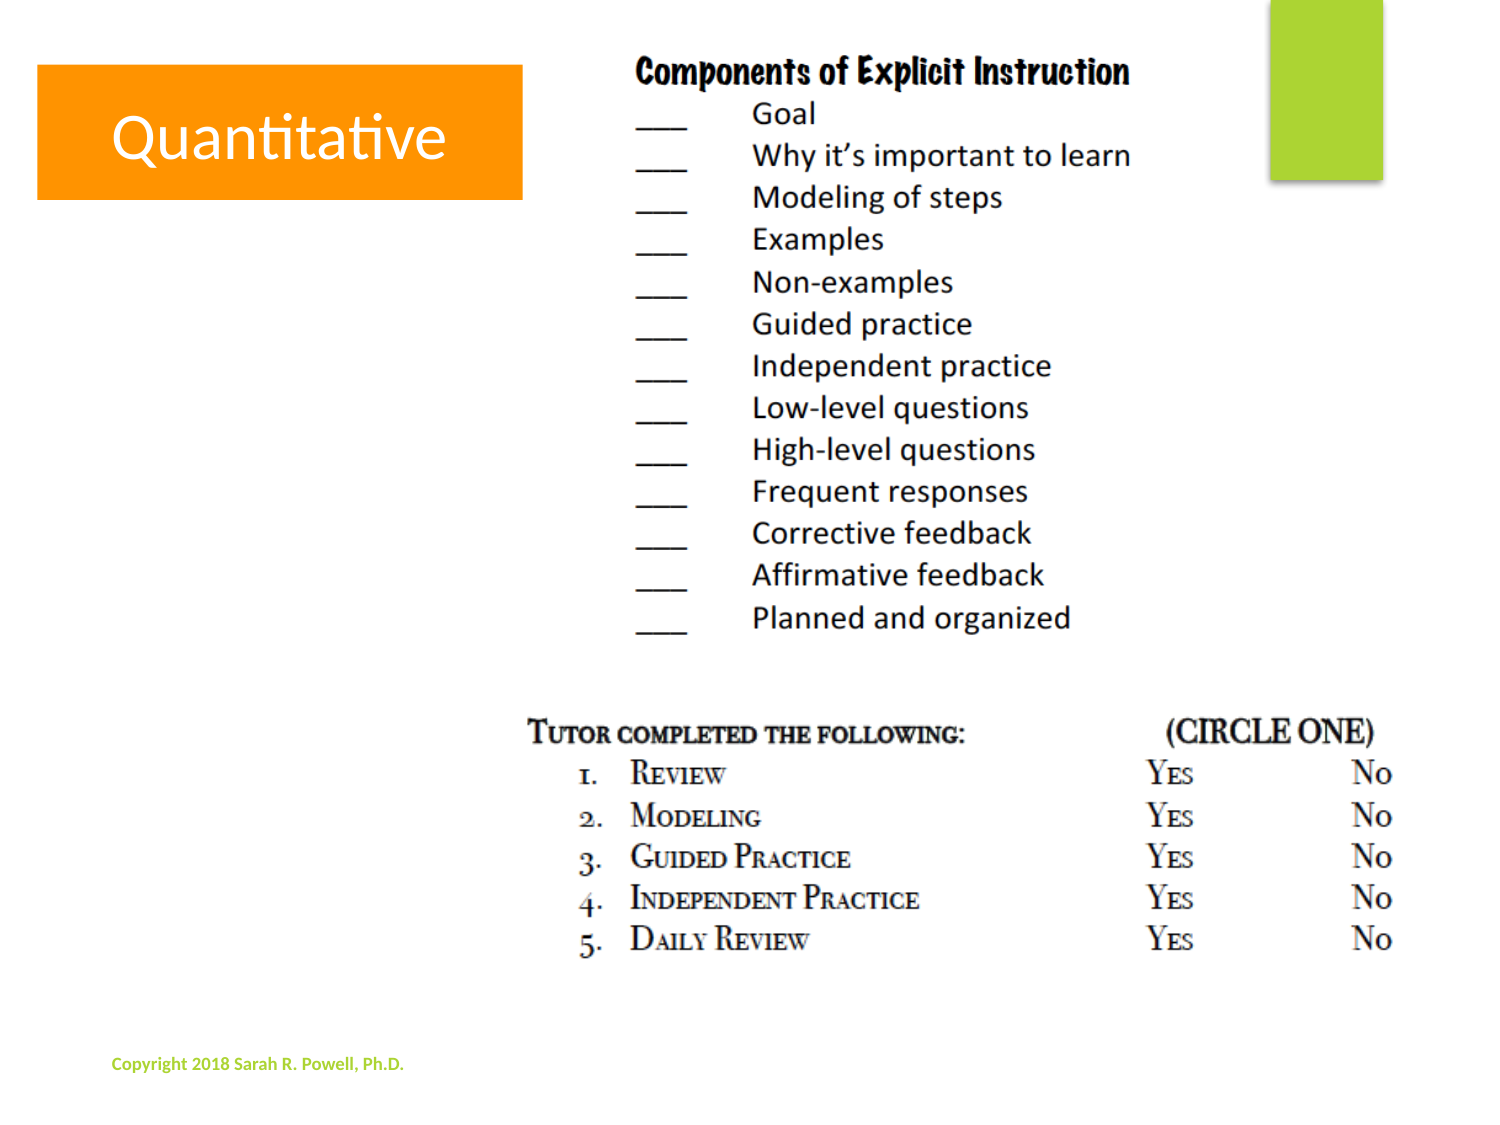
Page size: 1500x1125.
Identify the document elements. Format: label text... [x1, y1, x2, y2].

footer Copyright 2018 Sarah R. Powell, Ph.D. [96, 1044, 731, 1082]
text_box Quantitative [36, 63, 524, 202]
picture [612, 32, 1171, 653]
picture [495, 699, 1456, 988]
